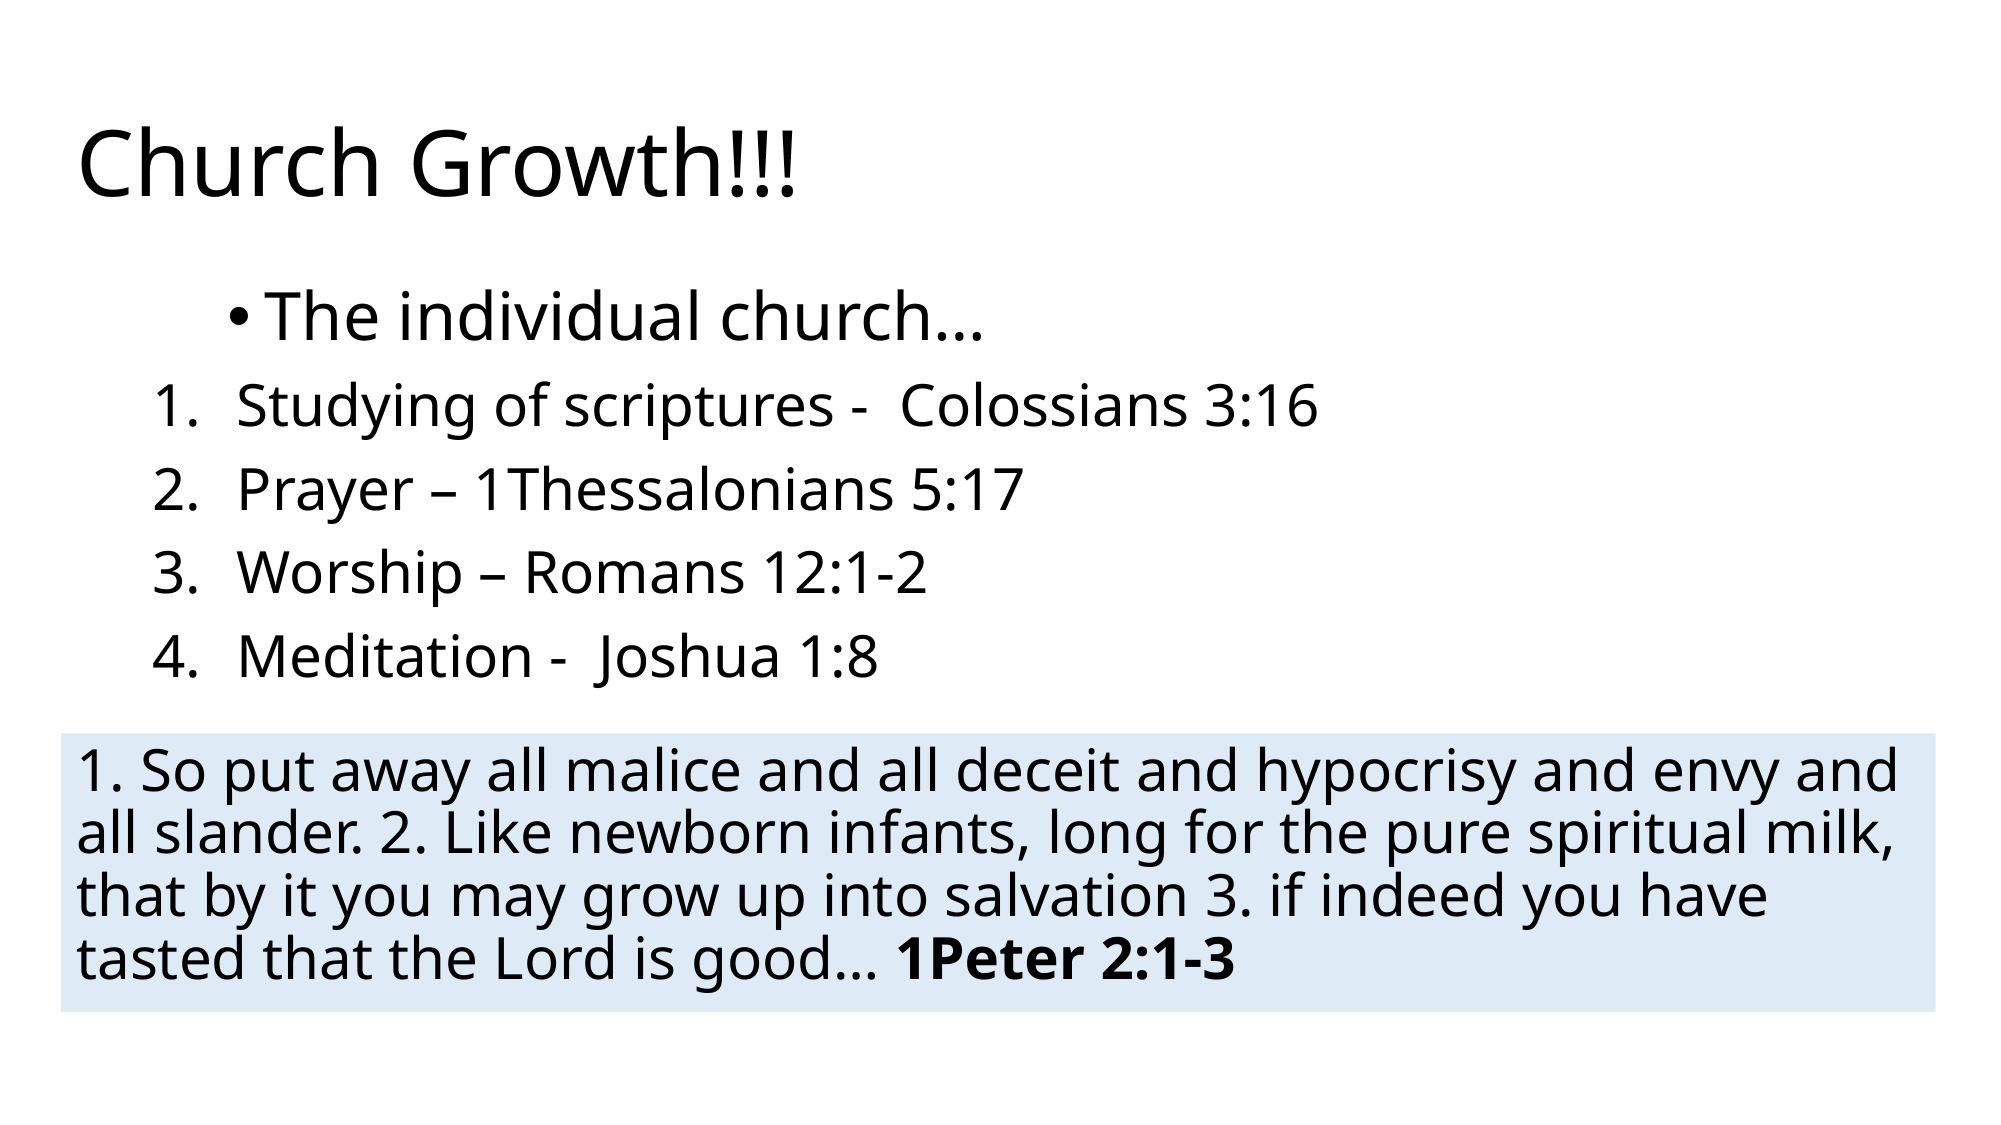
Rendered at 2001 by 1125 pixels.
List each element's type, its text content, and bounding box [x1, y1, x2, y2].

text_box 1. So put away all malice and all deceit and hypocrisy and envy and all slander. 2. Like newborn infants, long for the pure spiritual milk, that by it you may grow up into salvation 3. if indeed you have tasted that the Lord is good… 1Peter 2:1-3 [61, 733, 1936, 1012]
list The individual church… Studying of scriptures - Colossians 3:16 Prayer – 1Thessalonians 5:17 Worship – Romans 12:1-2 Meditation - Joshua 1:8 [137, 275, 1936, 733]
title Church Growth!!! [61, 58, 1936, 276]
